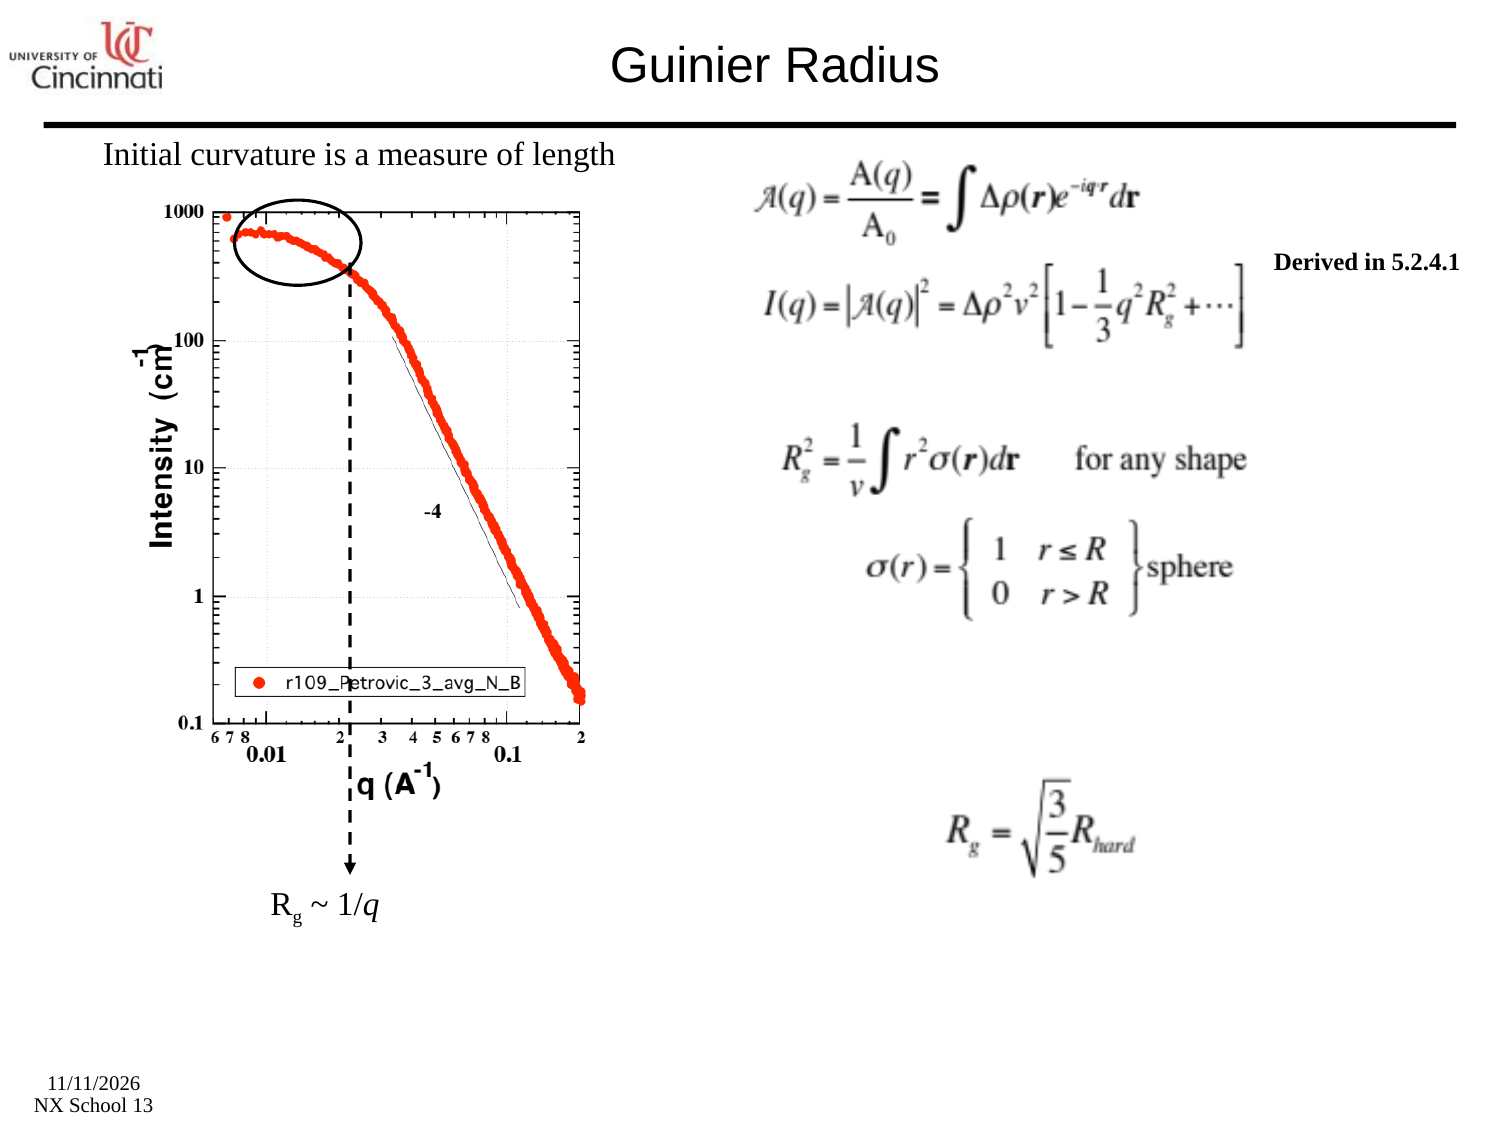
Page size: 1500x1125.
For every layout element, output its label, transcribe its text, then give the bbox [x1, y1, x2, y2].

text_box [862, 512, 1237, 626]
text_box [941, 773, 1141, 881]
text_box Initial curvature is a measure of length [88, 124, 632, 180]
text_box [750, 152, 1251, 502]
text_box [343, 862, 357, 875]
picture [0, 0, 163, 117]
title Guinier Radius [137, 24, 1413, 100]
text_box Rg ~ 1/q [255, 875, 395, 936]
picture [112, 187, 606, 801]
text_box Derived in 5.2.4.1 [1259, 237, 1476, 283]
